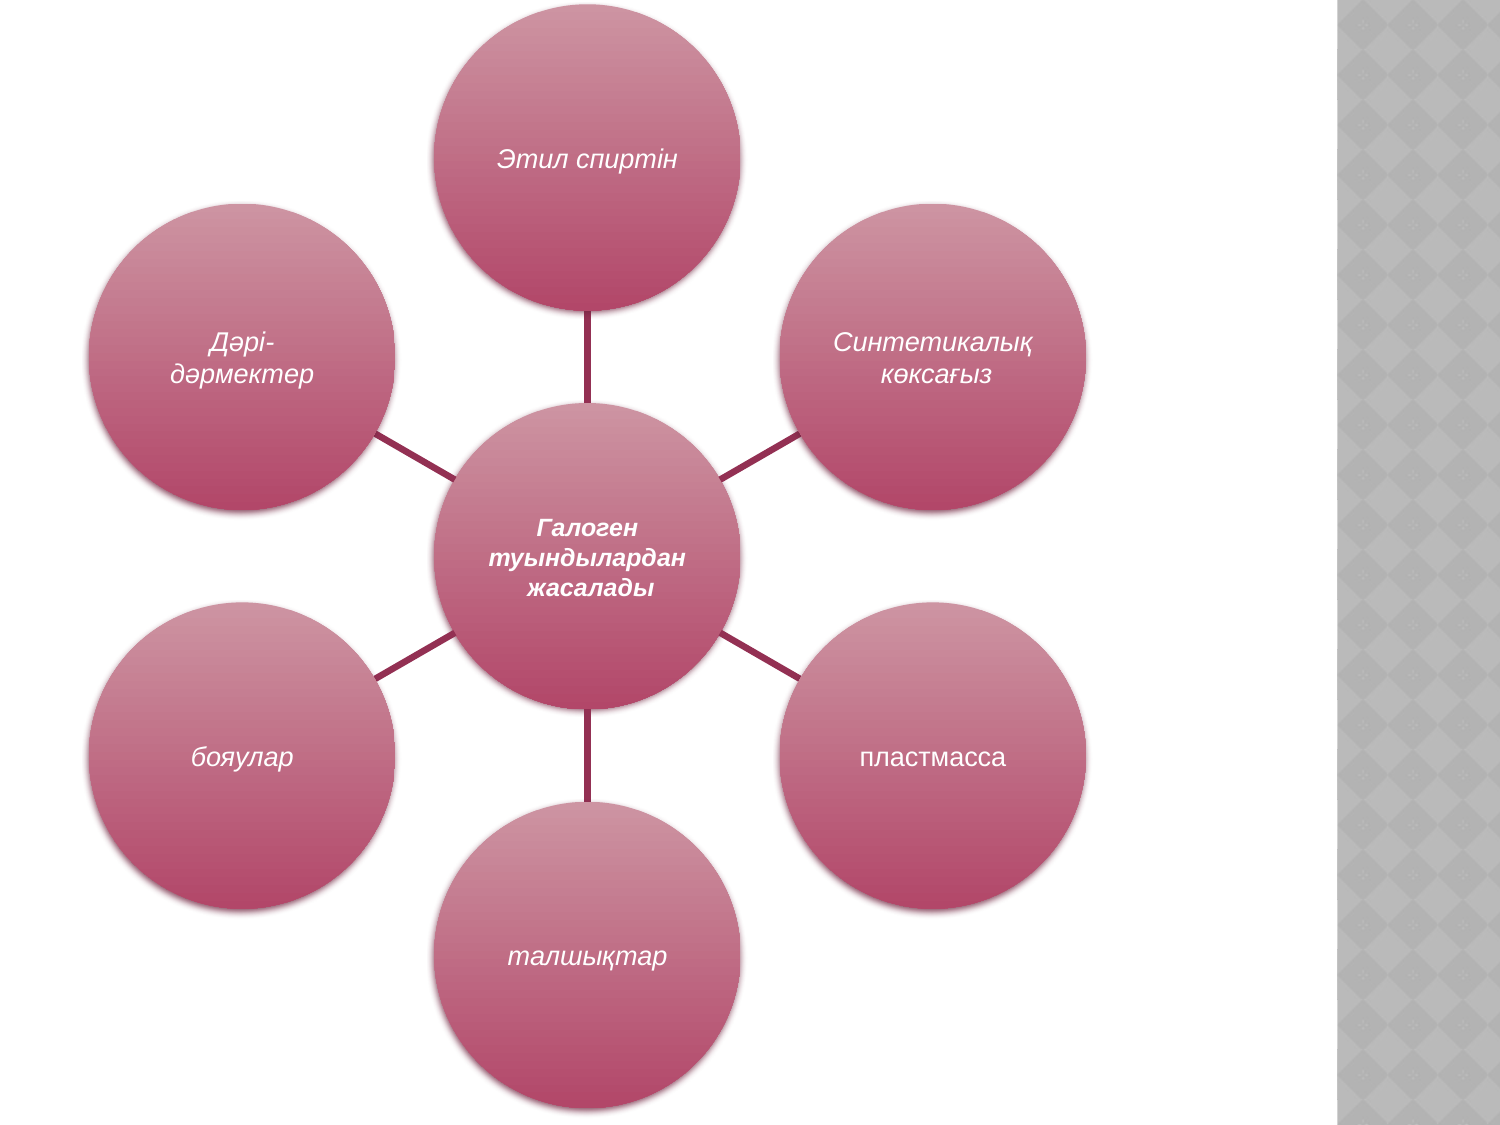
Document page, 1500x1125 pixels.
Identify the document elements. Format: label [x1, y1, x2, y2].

text_box [0, 0, 1376, 1113]
